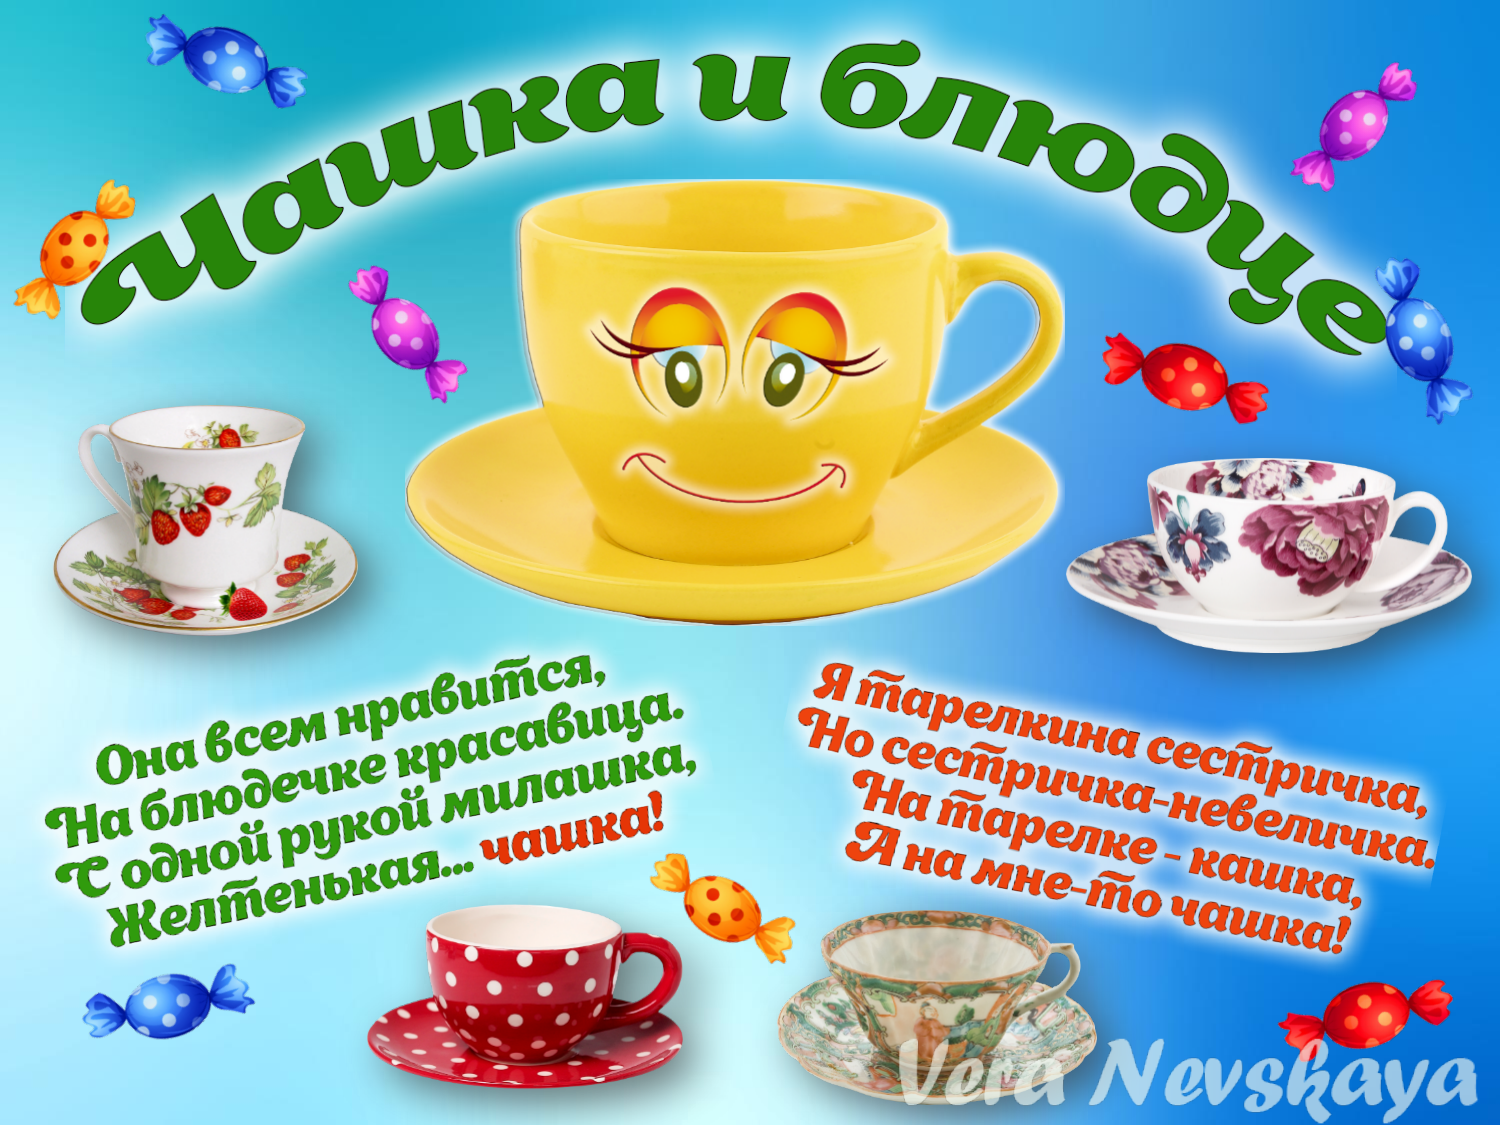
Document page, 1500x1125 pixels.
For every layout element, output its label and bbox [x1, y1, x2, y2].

picture [0, 0, 1500, 1125]
list [405, 179, 1065, 626]
